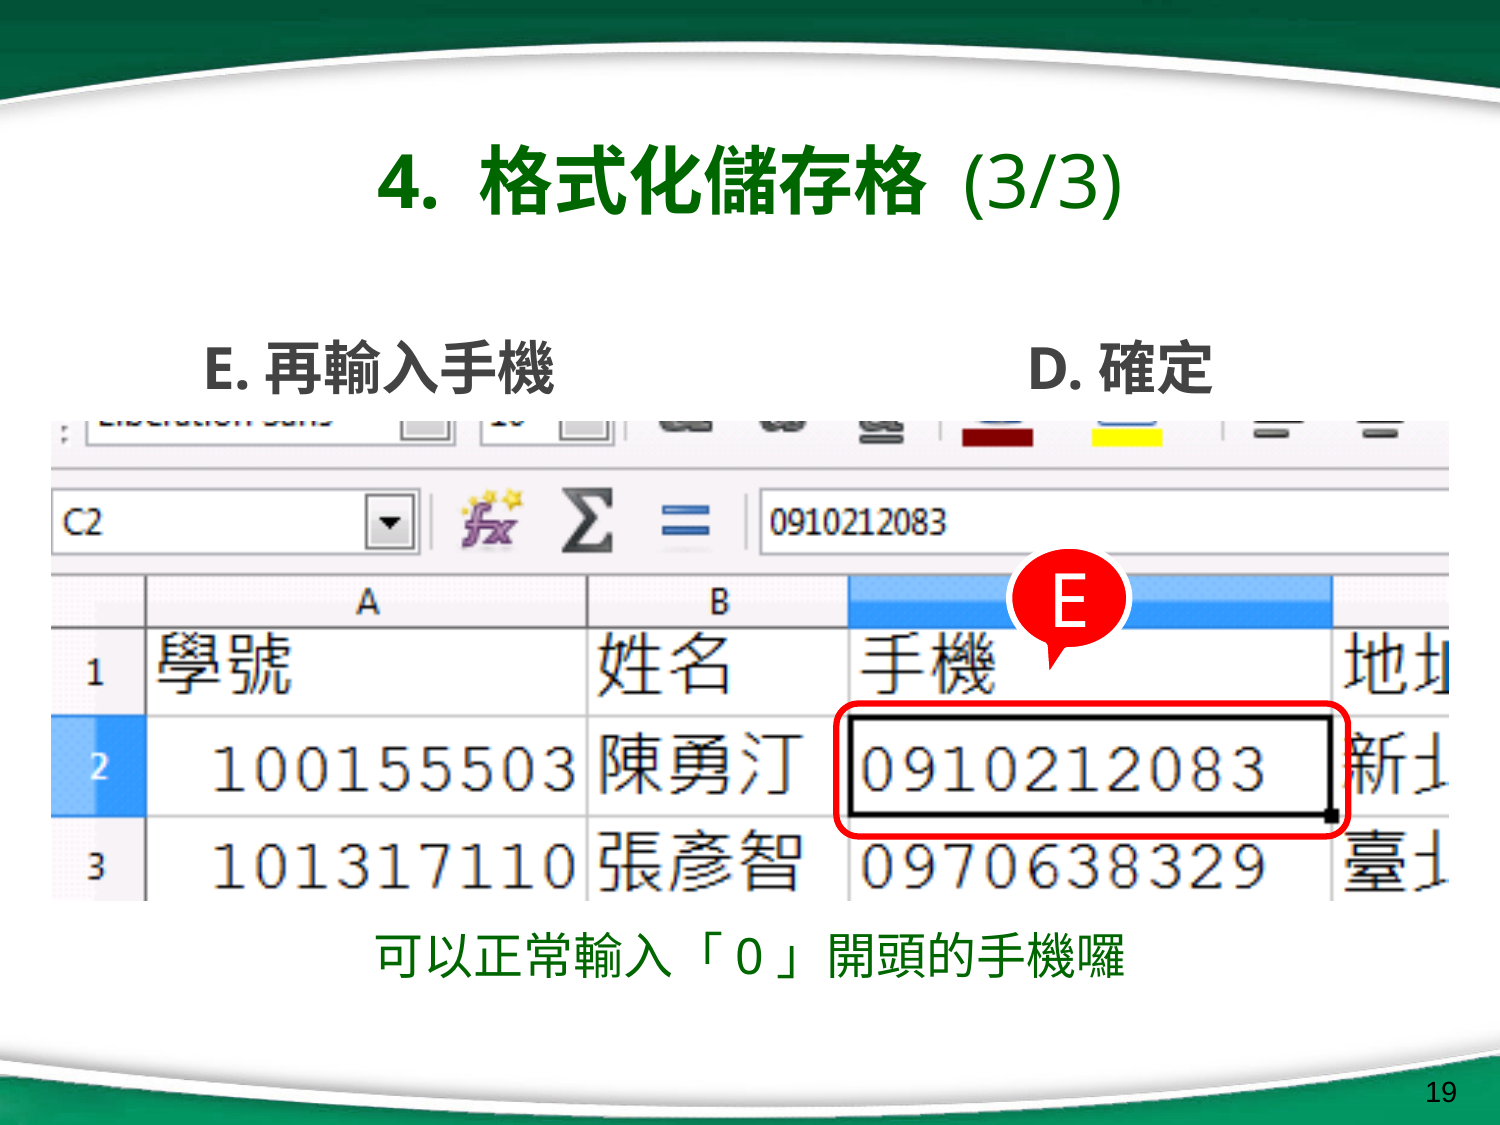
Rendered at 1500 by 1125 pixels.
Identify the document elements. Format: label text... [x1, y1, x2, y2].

picture [0, 0, 1500, 1125]
subtitle D.確定 [792, 245, 1449, 417]
list 可以正常輸入「0」開頭的手機囉 [51, 908, 1449, 1000]
title 4. 格式化儲存格 (3/3) [51, 112, 1449, 246]
slide_number ‹#› [1410, 1056, 1500, 1125]
subtitle E.再輸入手機 [51, 245, 708, 417]
